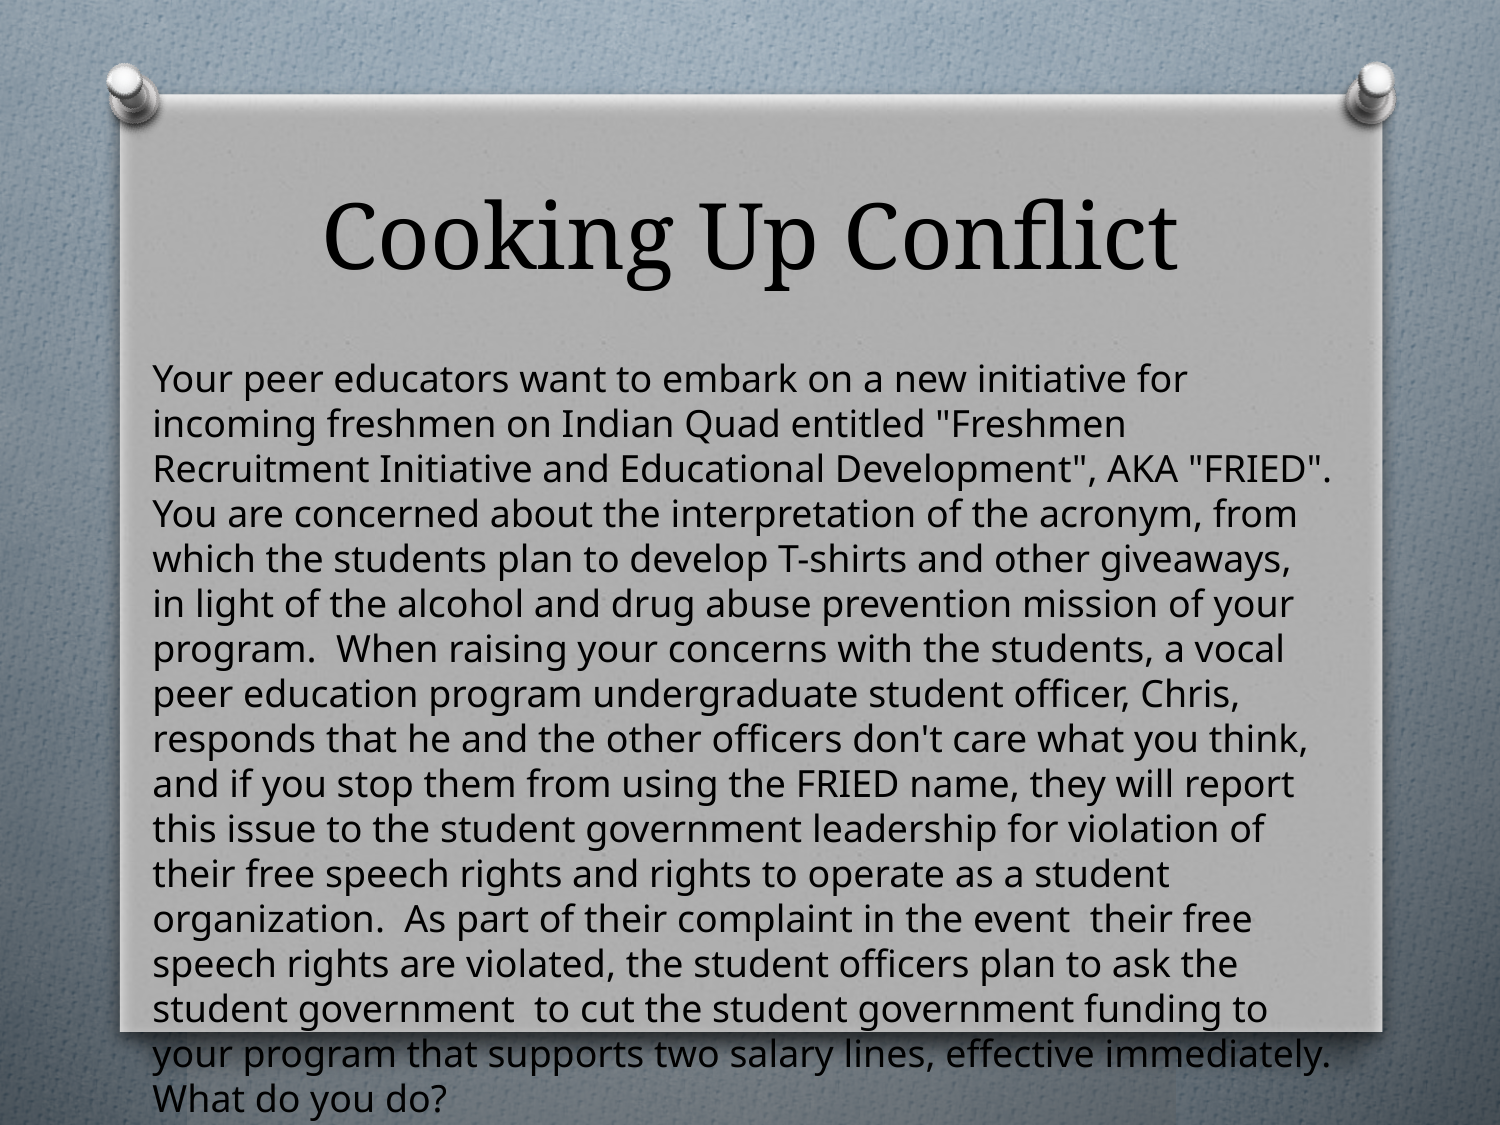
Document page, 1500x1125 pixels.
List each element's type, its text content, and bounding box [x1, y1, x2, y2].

picture [1317, 35, 1439, 156]
picture [75, 29, 198, 153]
title Cooking Up Conflict [179, 134, 1323, 332]
list Your peer educators want to embark on a new initiative for incoming freshmen on Indian Quad entitled "Freshmen Recruitment Initiative and Educational Development", AKA "FRIED". You are concerned about the interpretation of the acronym, from which the students plan to develop T-shirts and other giveaways, in light of the alcohol and drug abuse prevention mission of your program. When raising your concerns with the students, a vocal peer education program undergraduate student officer, Chris, responds that he and the other officers don't care what you think, and if you stop them from using the FRIED name, they will report this issue to the student government leadership for violation of their free speech rights and rights to operate as a student organization. As part of their complaint in the event their free speech rights are violated, the student officers plan to ask the student government to cut the student government funding to your program that supports two salary lines, effective immediately. What do you do? [137, 347, 1350, 1025]
